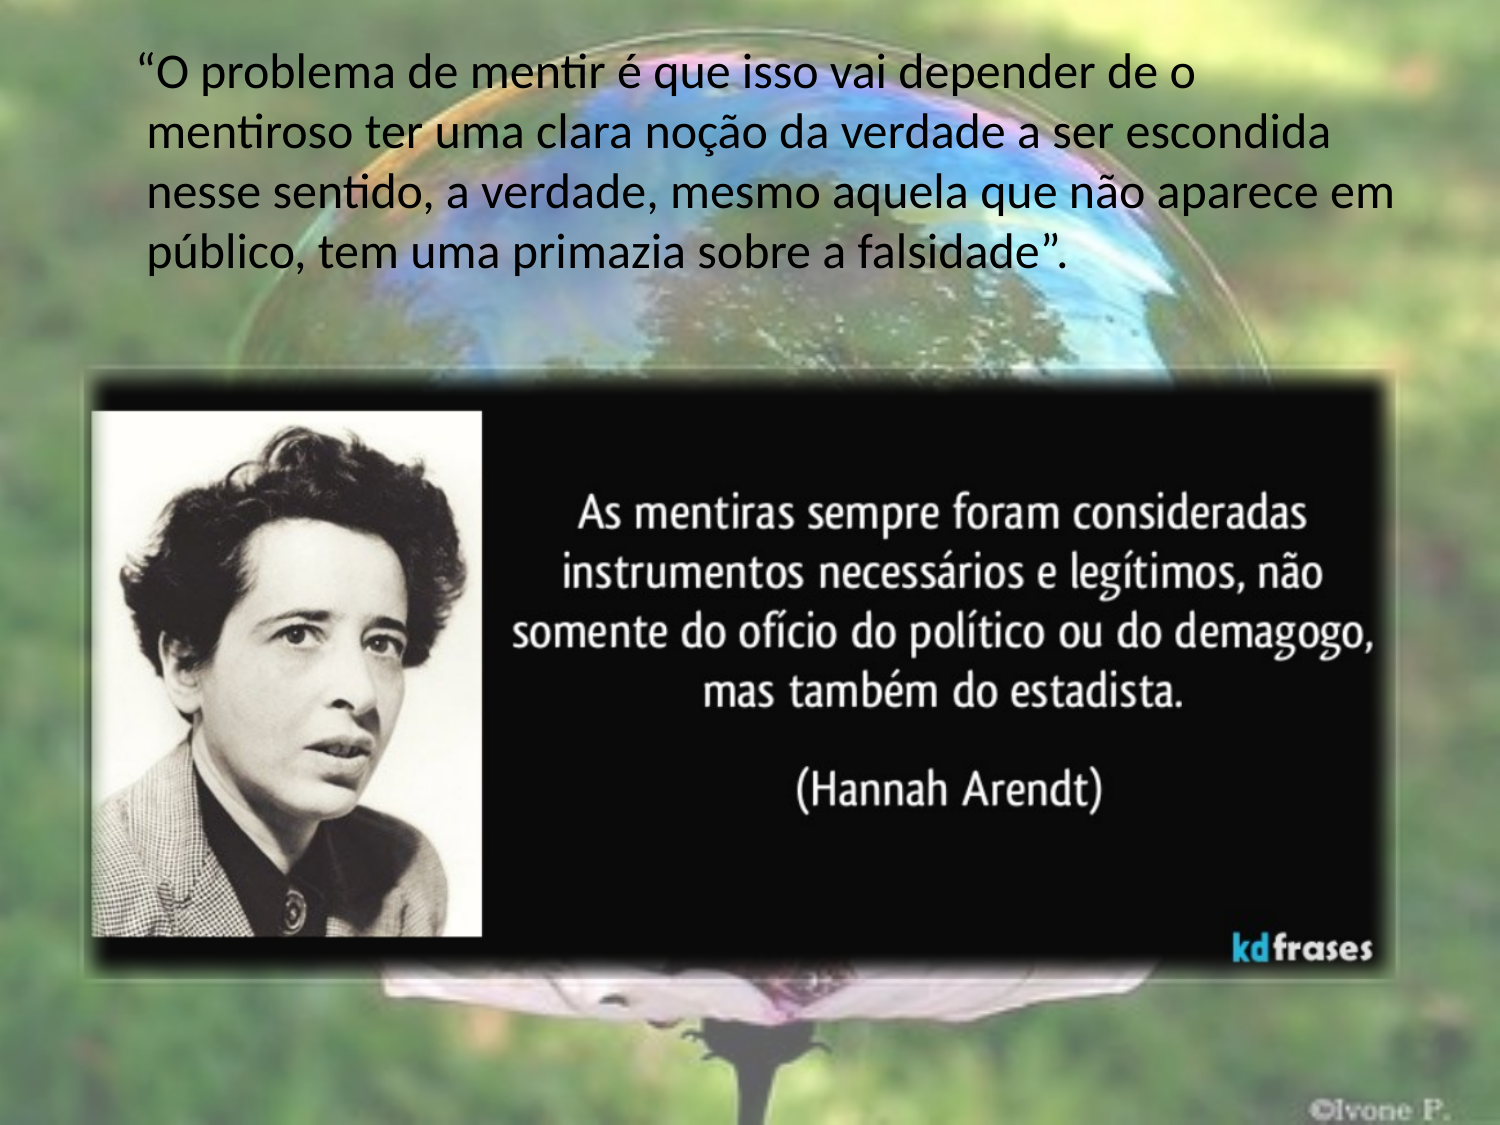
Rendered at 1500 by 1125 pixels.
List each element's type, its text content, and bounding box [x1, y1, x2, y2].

picture [76, 361, 1406, 987]
list “O problema de mentir é que isso vai depender de o mentiroso ter uma clara noção da verdade a ser escondida nesse sentido, a verdade, mesmo aquela que não aparece em público, tem uma primazia sobre a falsidade”. [75, 30, 1425, 1005]
